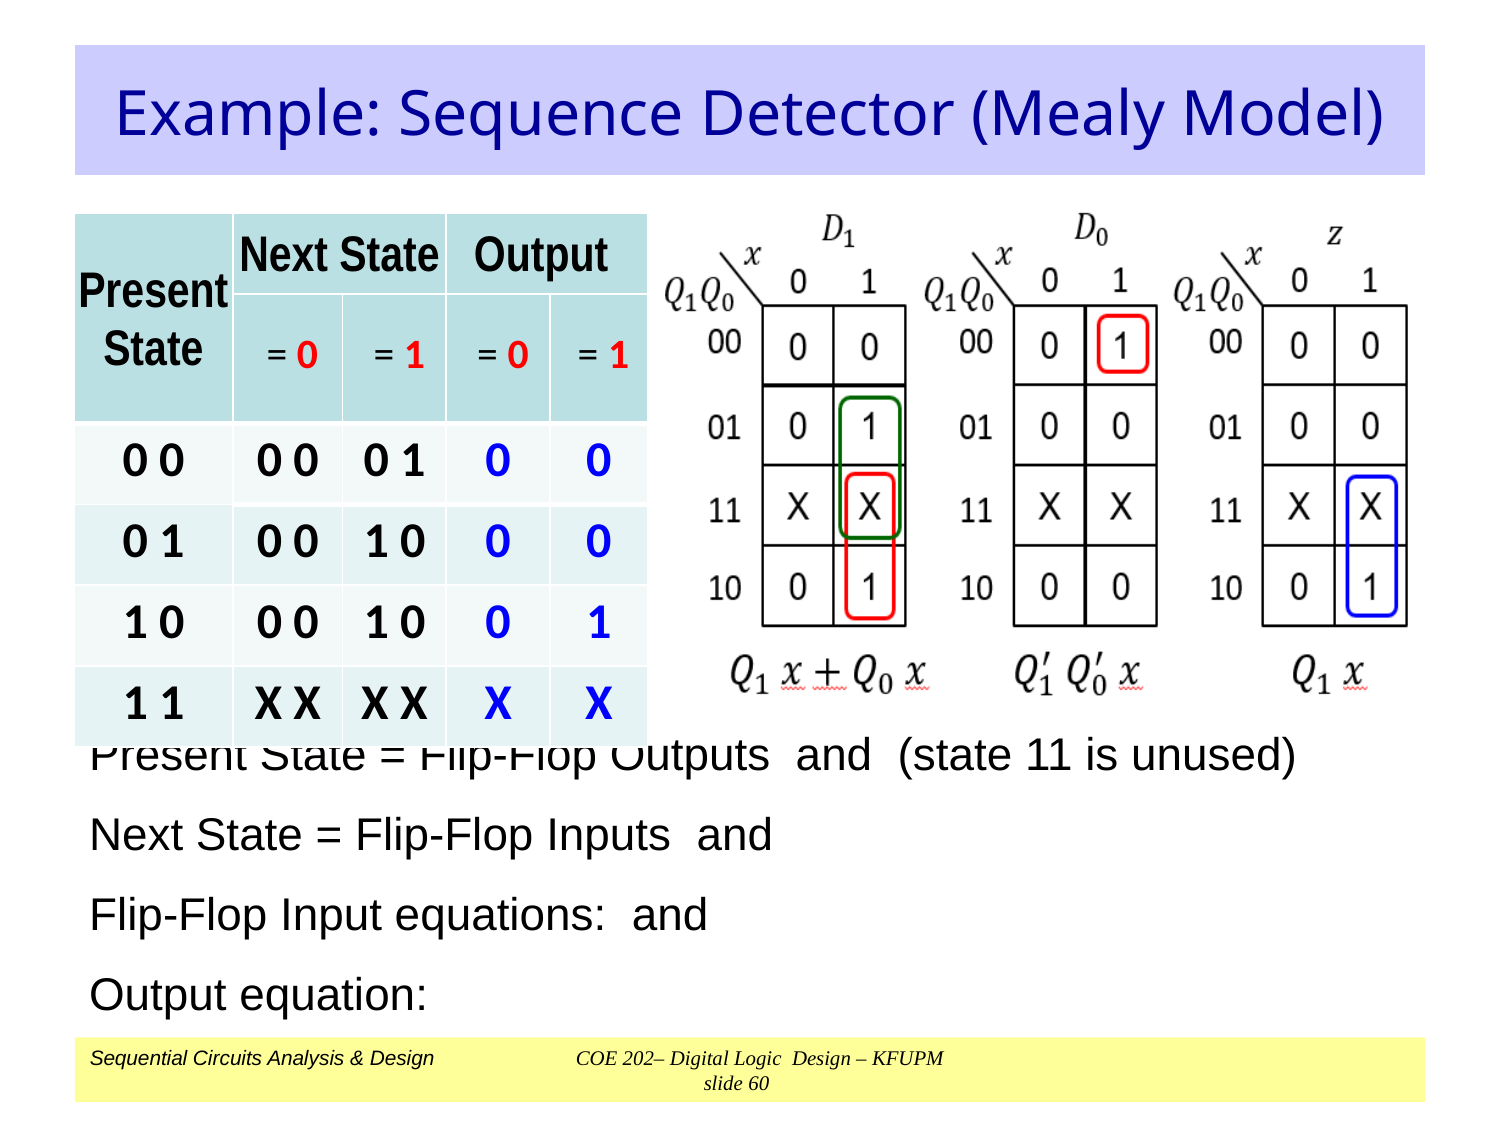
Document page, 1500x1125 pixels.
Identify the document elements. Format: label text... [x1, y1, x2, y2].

picture [664, 205, 1426, 705]
title Example: Sequence Detector (Mealy Model) [74, 44, 1426, 176]
